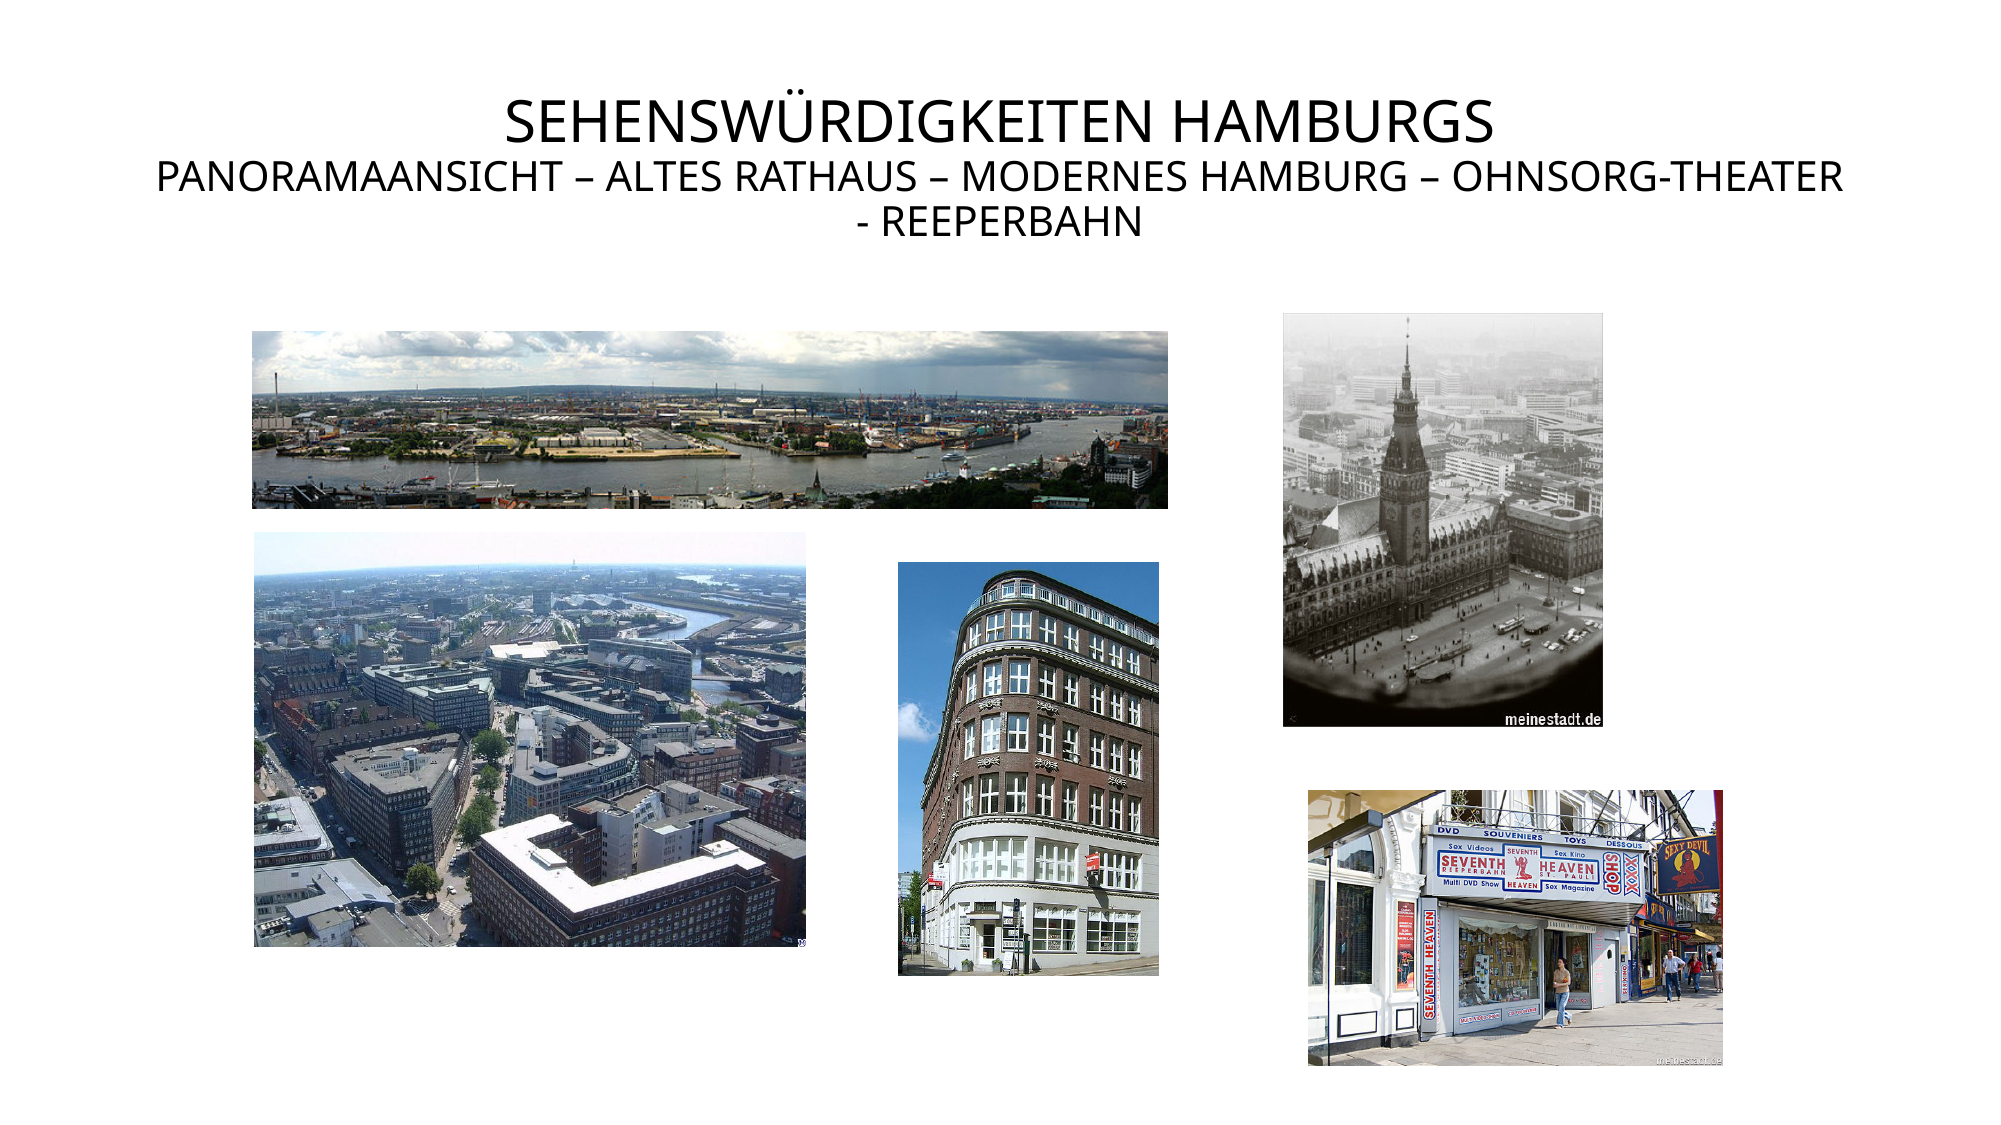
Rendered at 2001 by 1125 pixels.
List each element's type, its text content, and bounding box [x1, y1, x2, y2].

title SEHENSWÜRDIGKEITEN HAMBURGS PANORAMAANSICHT – ALTES RATHAUS – MODERNES HAMBURG – OHNSORG-THEATER - REEPERBAHN [137, 59, 1863, 278]
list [252, 331, 1168, 509]
picture [254, 532, 806, 947]
picture [1283, 313, 1603, 727]
picture [1308, 790, 1723, 1066]
picture [898, 562, 1159, 976]
